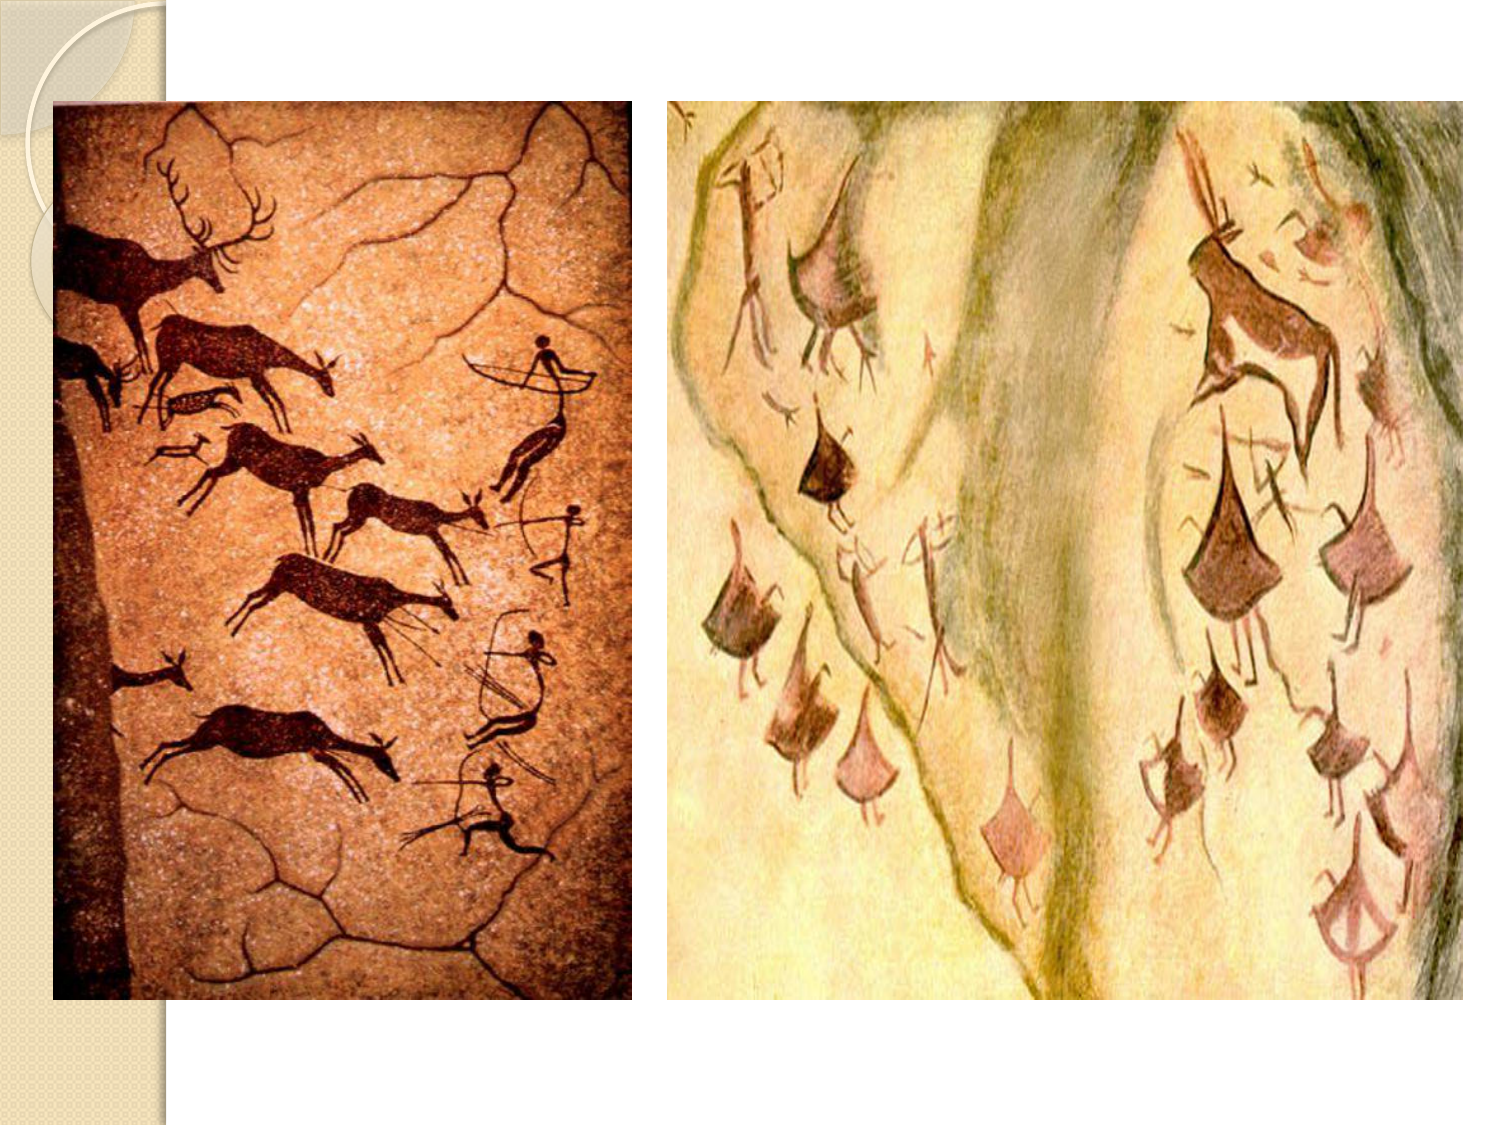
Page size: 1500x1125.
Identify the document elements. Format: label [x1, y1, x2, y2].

picture [667, 101, 1463, 1000]
picture [52, 101, 633, 1000]
